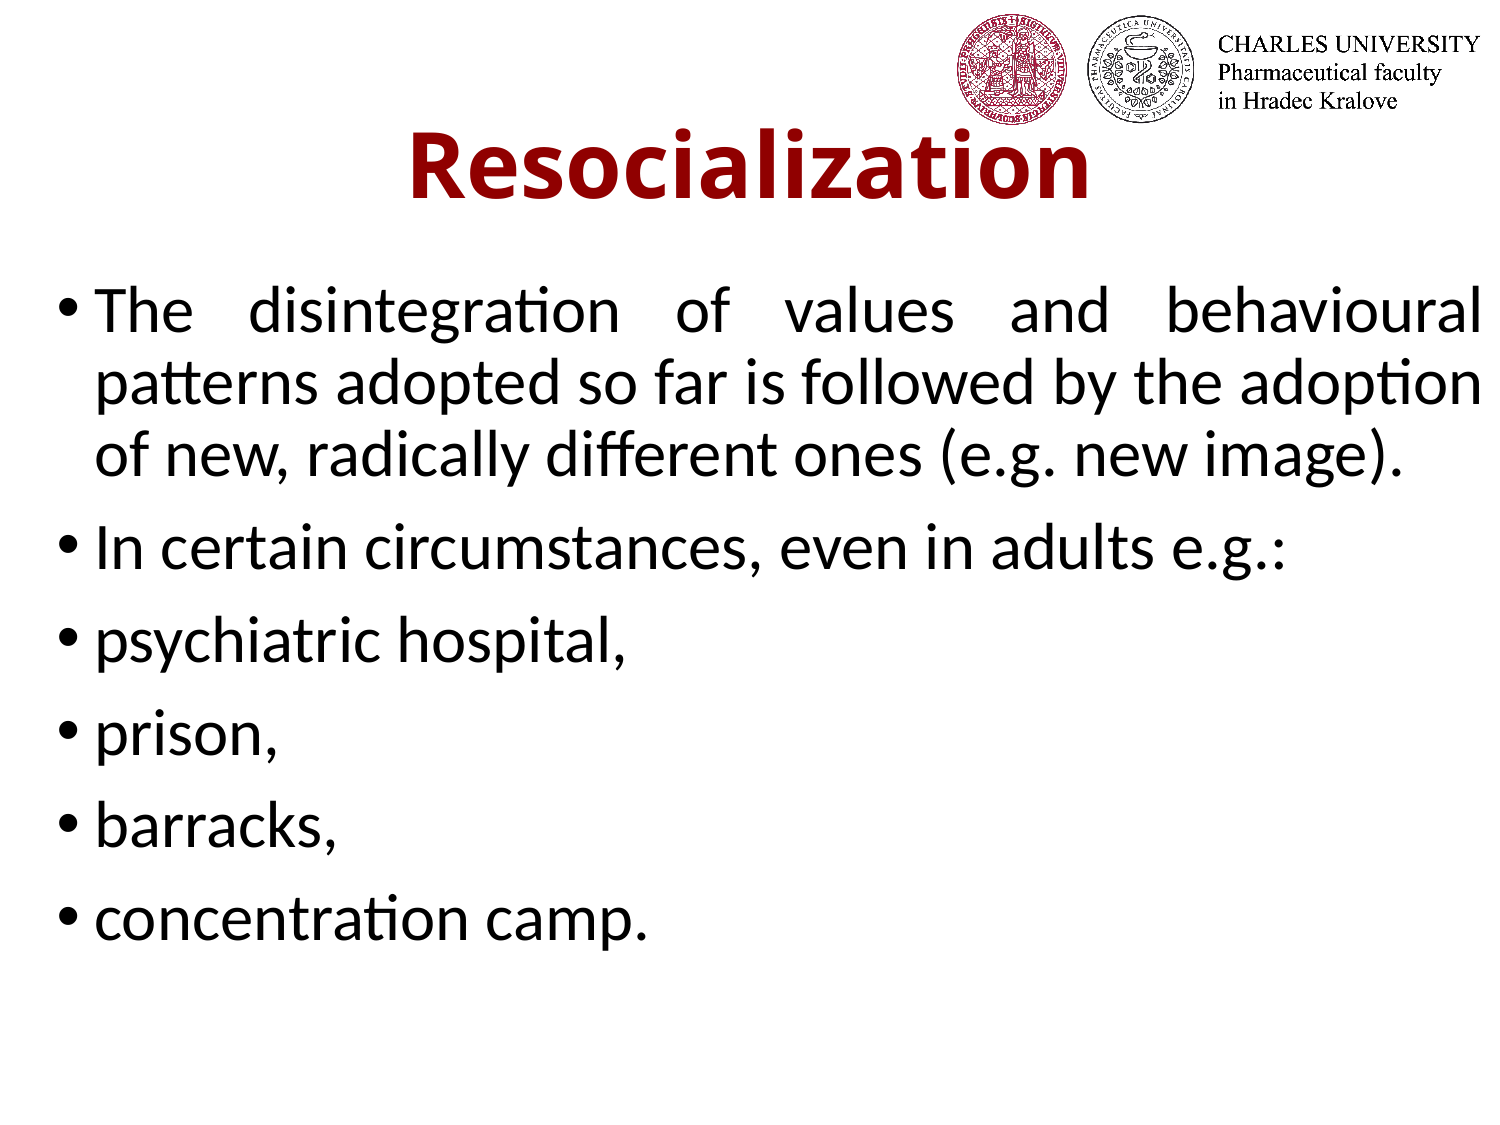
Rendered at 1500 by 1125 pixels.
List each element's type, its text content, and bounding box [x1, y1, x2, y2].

picture [956, 13, 1500, 126]
list The disintegration of values and behavioural patterns adopted so far is followed by the adoption of new, radically different ones (e.g. new image). In certain circumstances, even in adults e.g.: psychiatric hospital, prison, barracks, concentration camp. [41, 267, 1500, 988]
title Resocialization [103, 59, 1397, 267]
